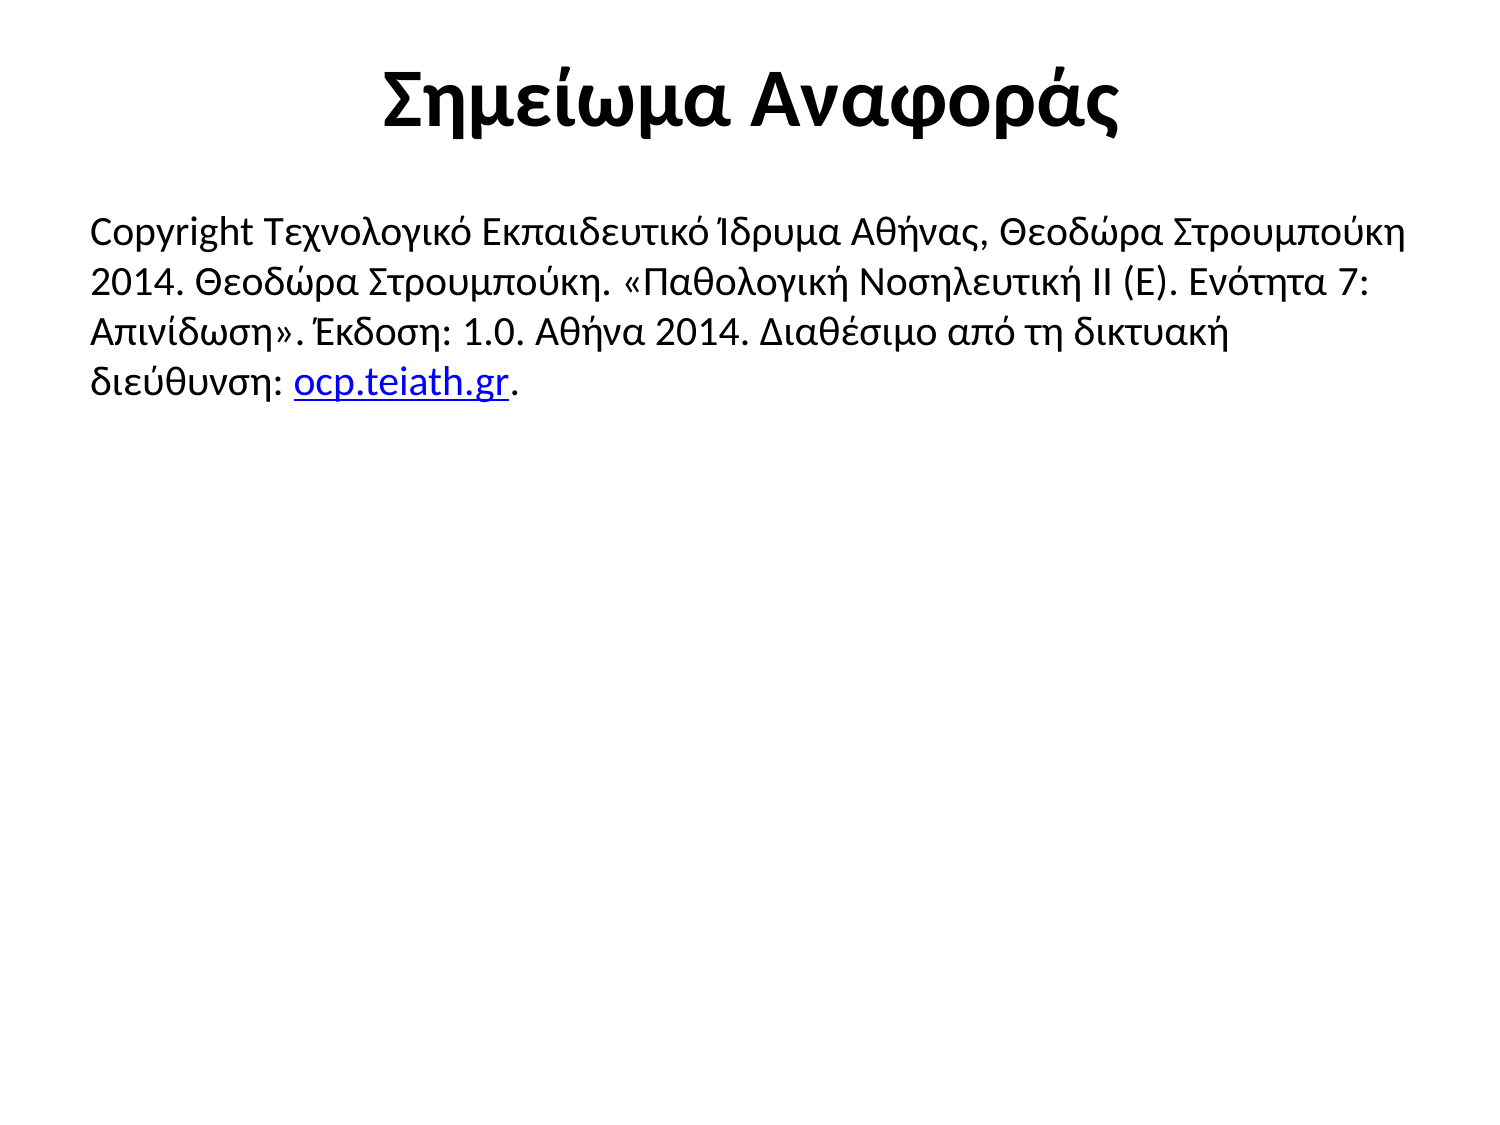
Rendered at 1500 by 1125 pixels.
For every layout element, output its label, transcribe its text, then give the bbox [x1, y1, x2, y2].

list Copyright Τεχνολογικό Εκπαιδευτικό Ίδρυμα Αθήνας, Θεοδώρα Στρουμπούκη 2014. Θεοδώρα Στρουμπούκη. «Παθολογική Νοσηλευτική ΙΙ (Ε). Ενότητα 7: Απινίδωση». Έκδοση: 1.0. Αθήνα 2014. Διαθέσιμο από τη δικτυακή διεύθυνση: ocp.teiath.gr. [75, 196, 1425, 1024]
title Σημείωμα Αναφοράς [76, 19, 1427, 169]
